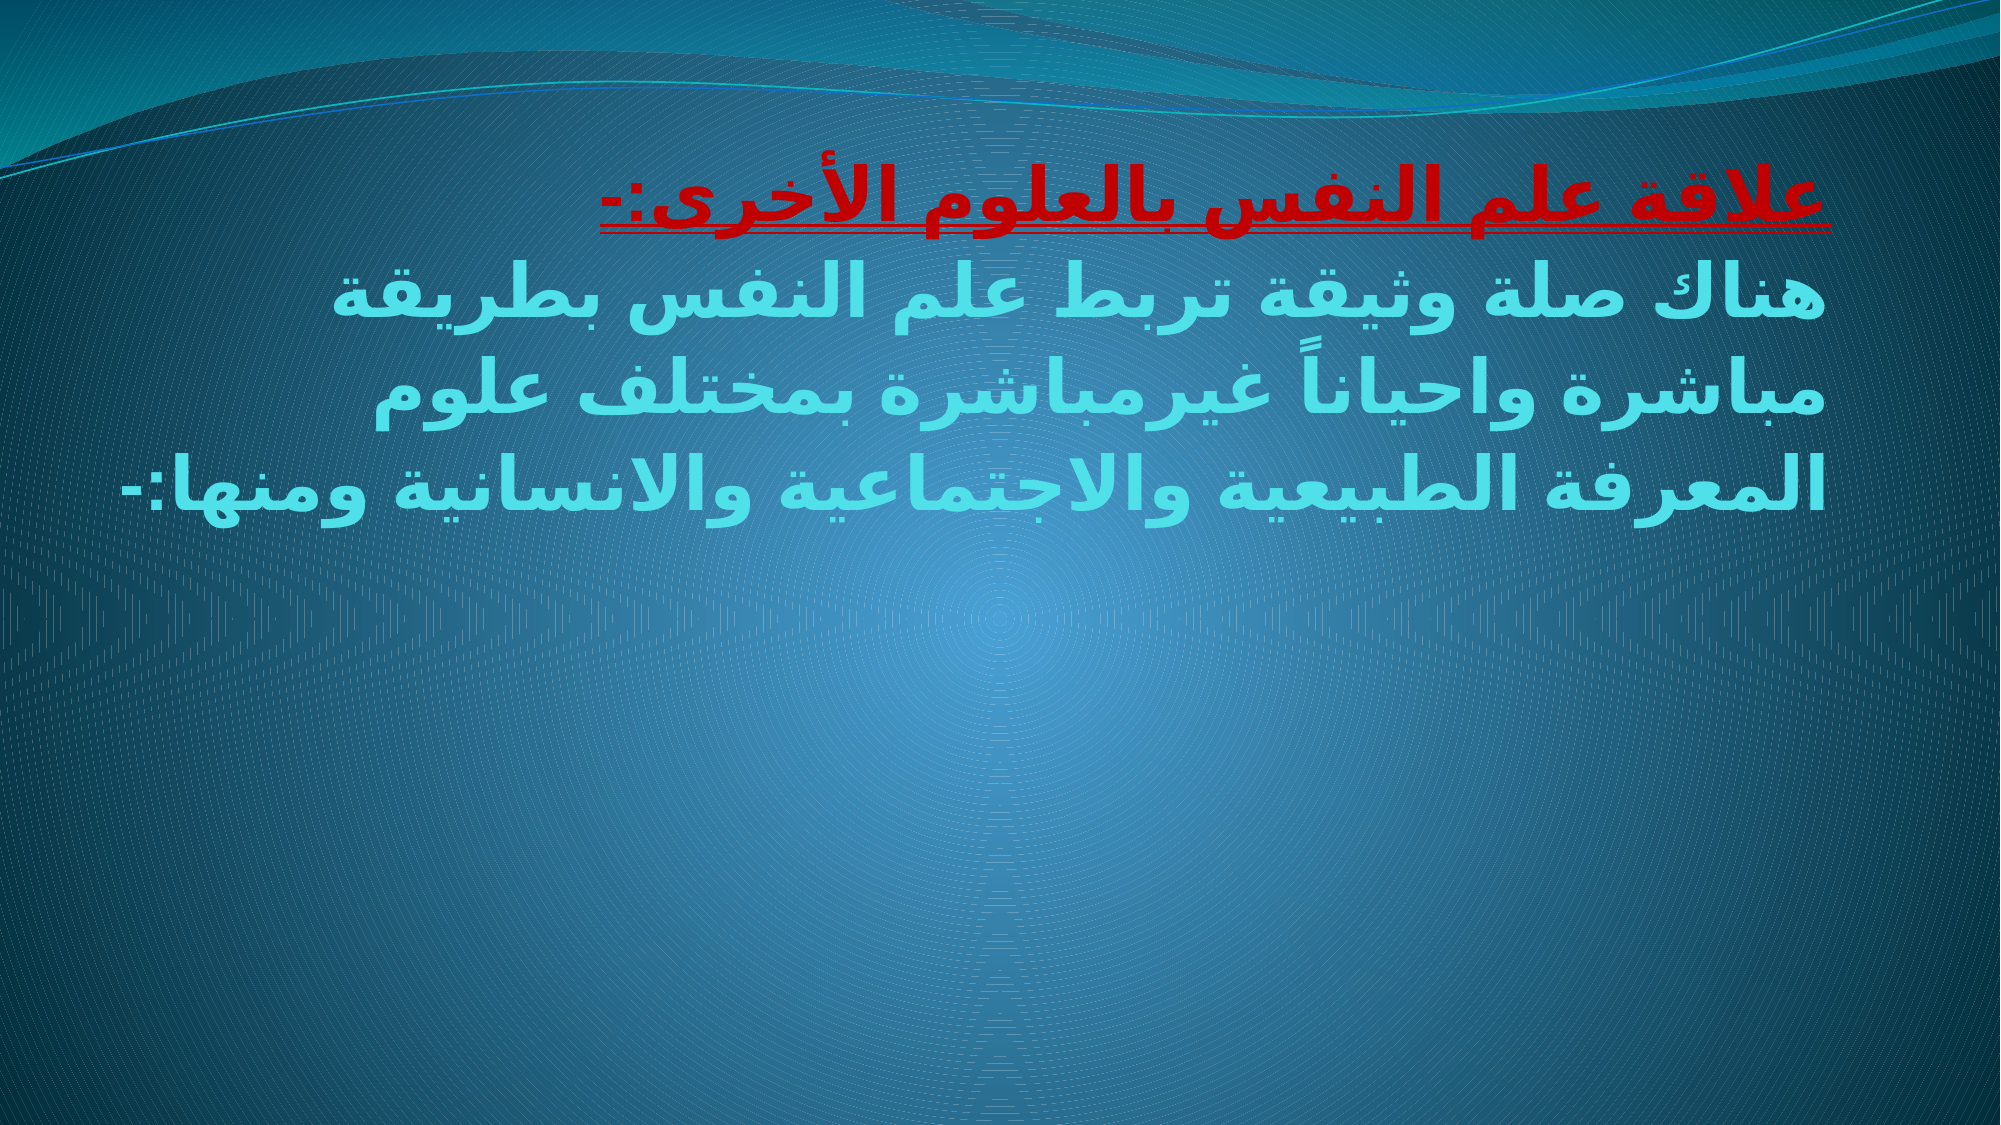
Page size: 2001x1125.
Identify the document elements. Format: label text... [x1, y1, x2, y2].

title علاقة علم النفس بالعلوم الأخرى:- هناك صلة وثيقة تربط علم النفس بطريقة مباشرة واحياناً غيرمباشرة بمختلف علوم المعرفة الطبيعية والاجتماعية والانسانية ومنها:- [116, 224, 1834, 525]
